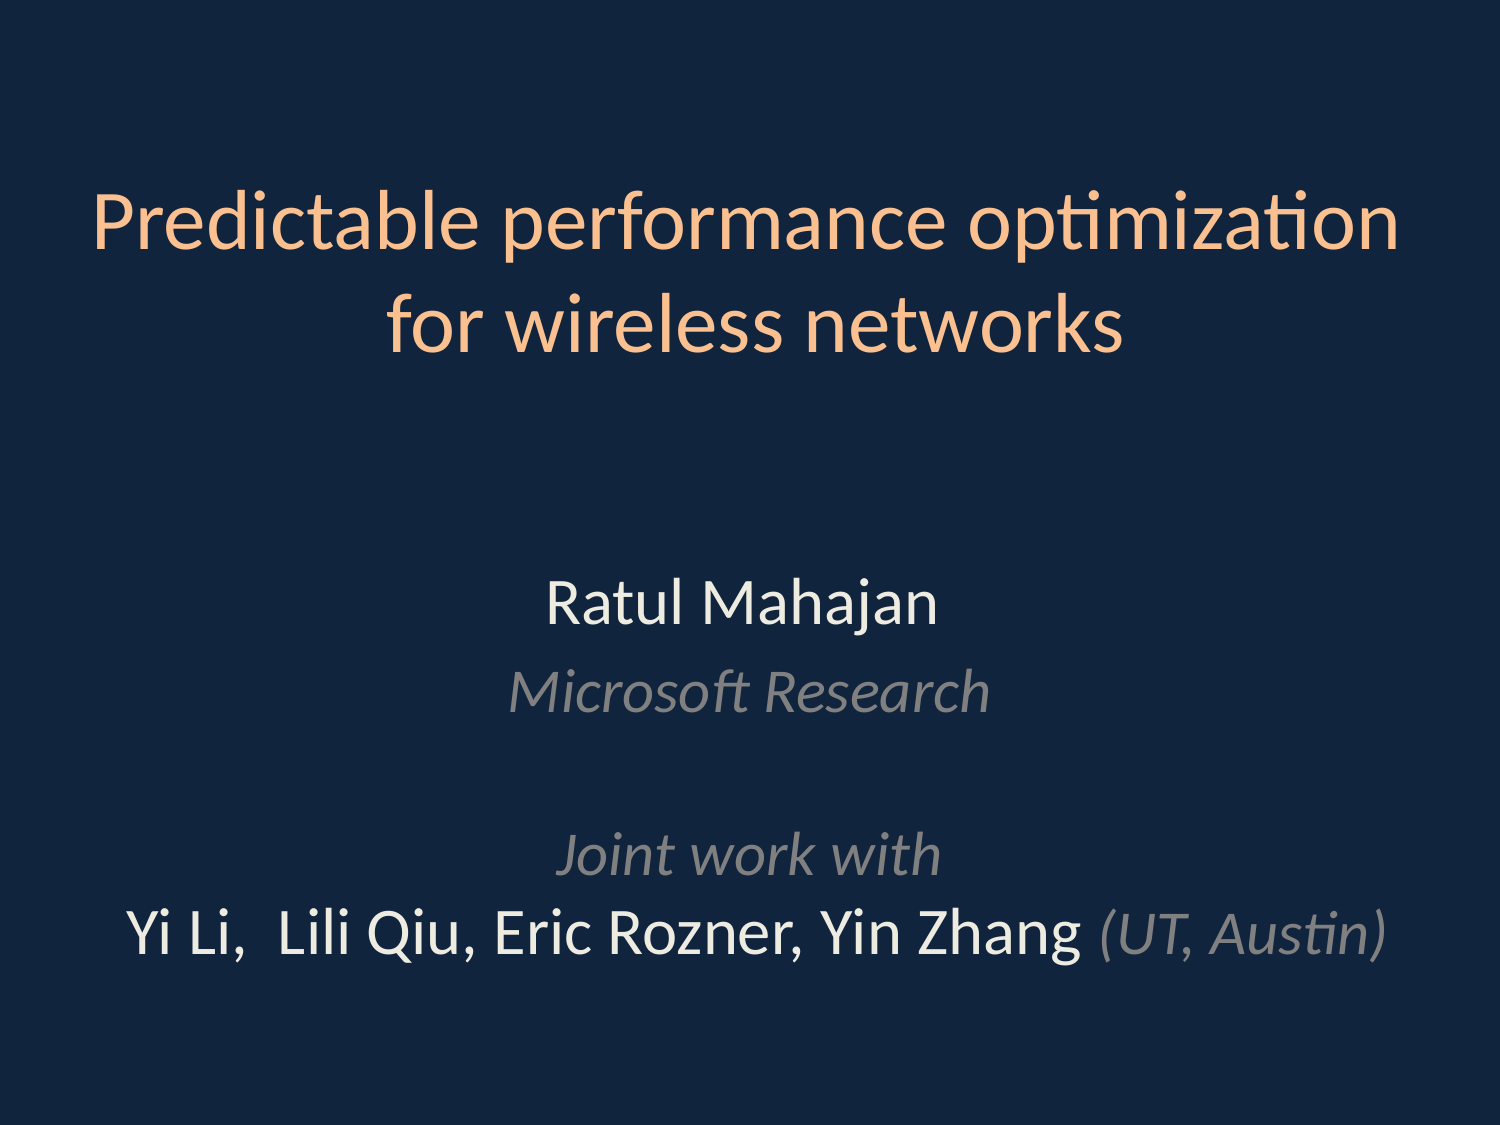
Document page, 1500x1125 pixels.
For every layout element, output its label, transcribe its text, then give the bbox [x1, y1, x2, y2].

subtitle Ratul Mahajan Microsoft Research Joint work with Yi Li, Lili Qiu, Eric Rozner, Yin Zhang (UT, Austin) [0, 549, 1500, 1025]
title Predictable performance optimization for wireless networks [62, 108, 1450, 425]
